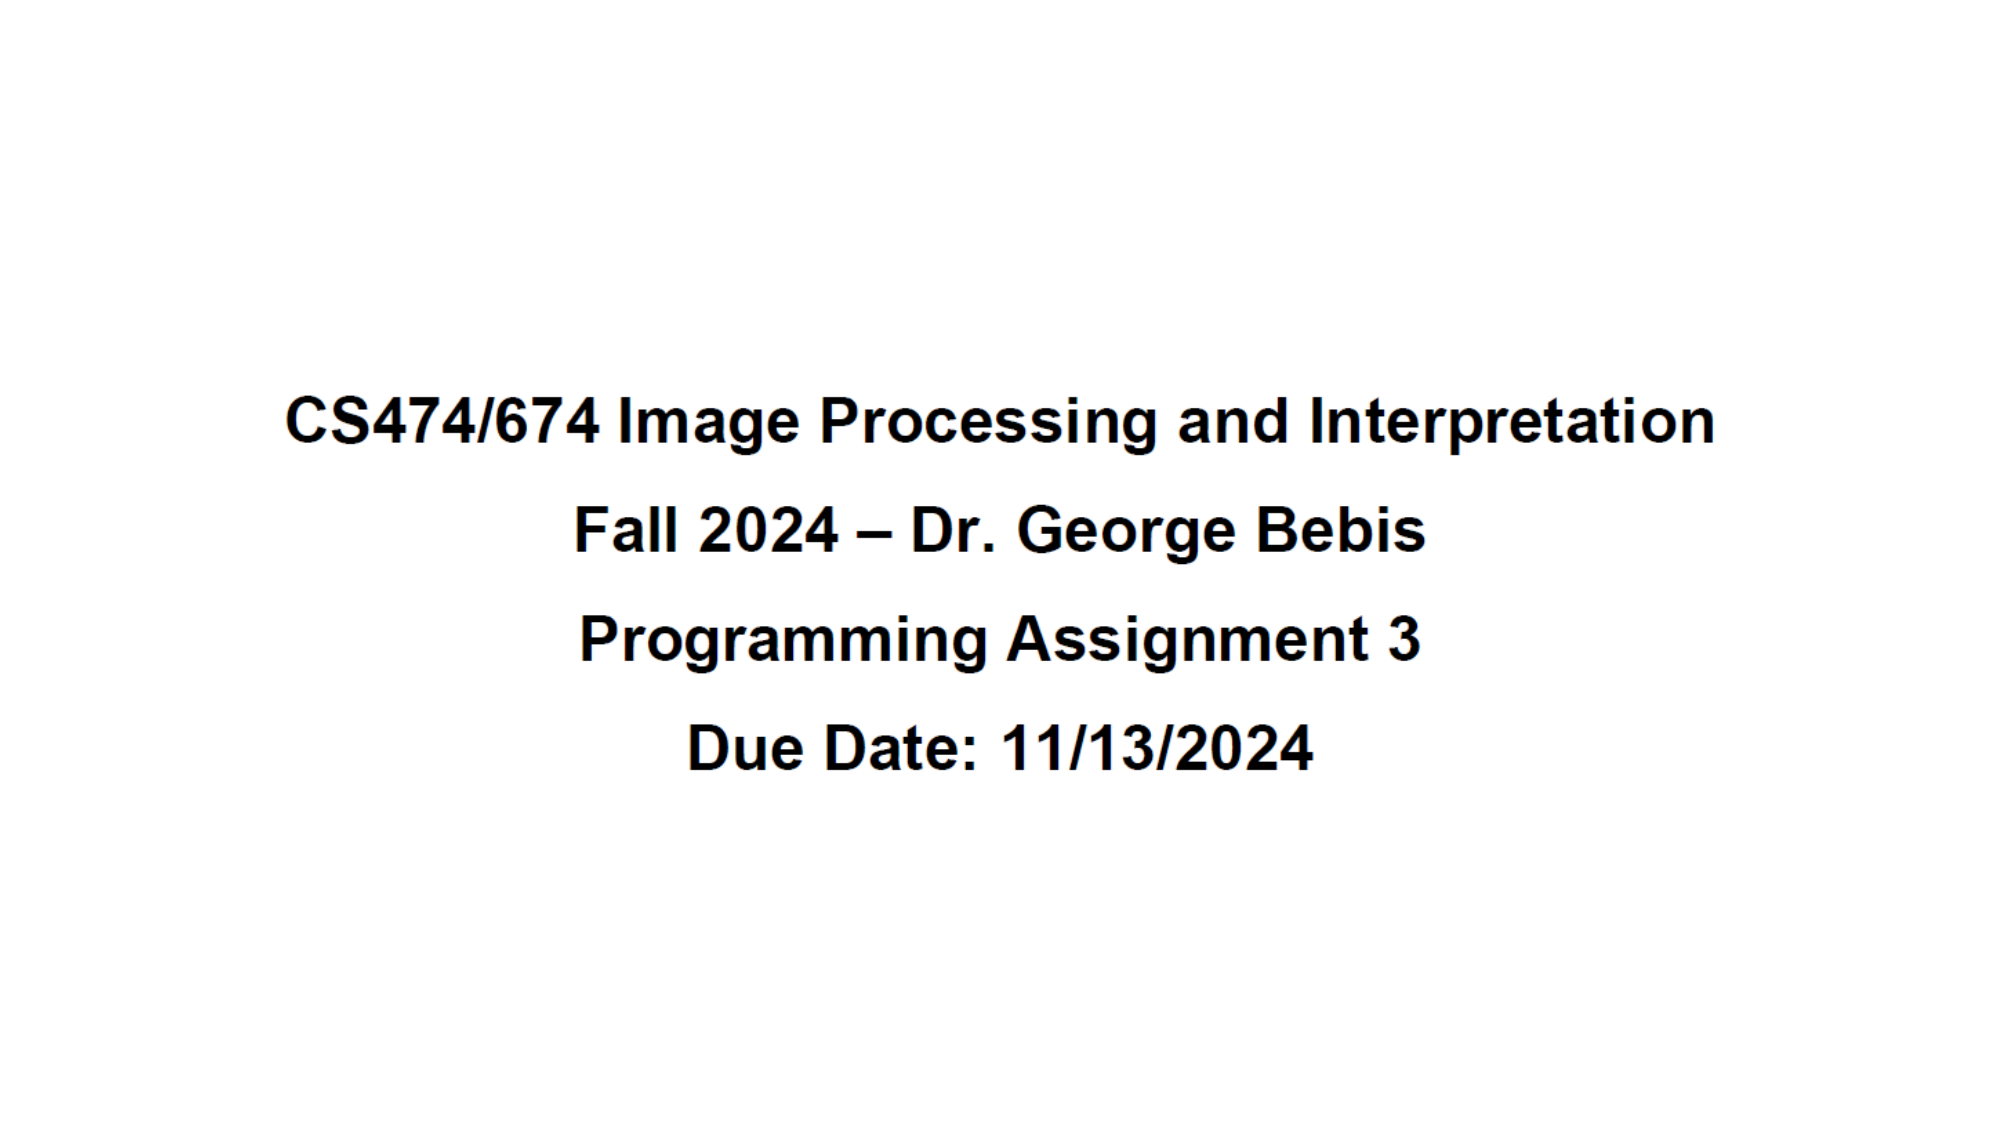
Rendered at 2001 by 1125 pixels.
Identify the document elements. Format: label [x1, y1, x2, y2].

picture [99, 284, 1900, 841]
